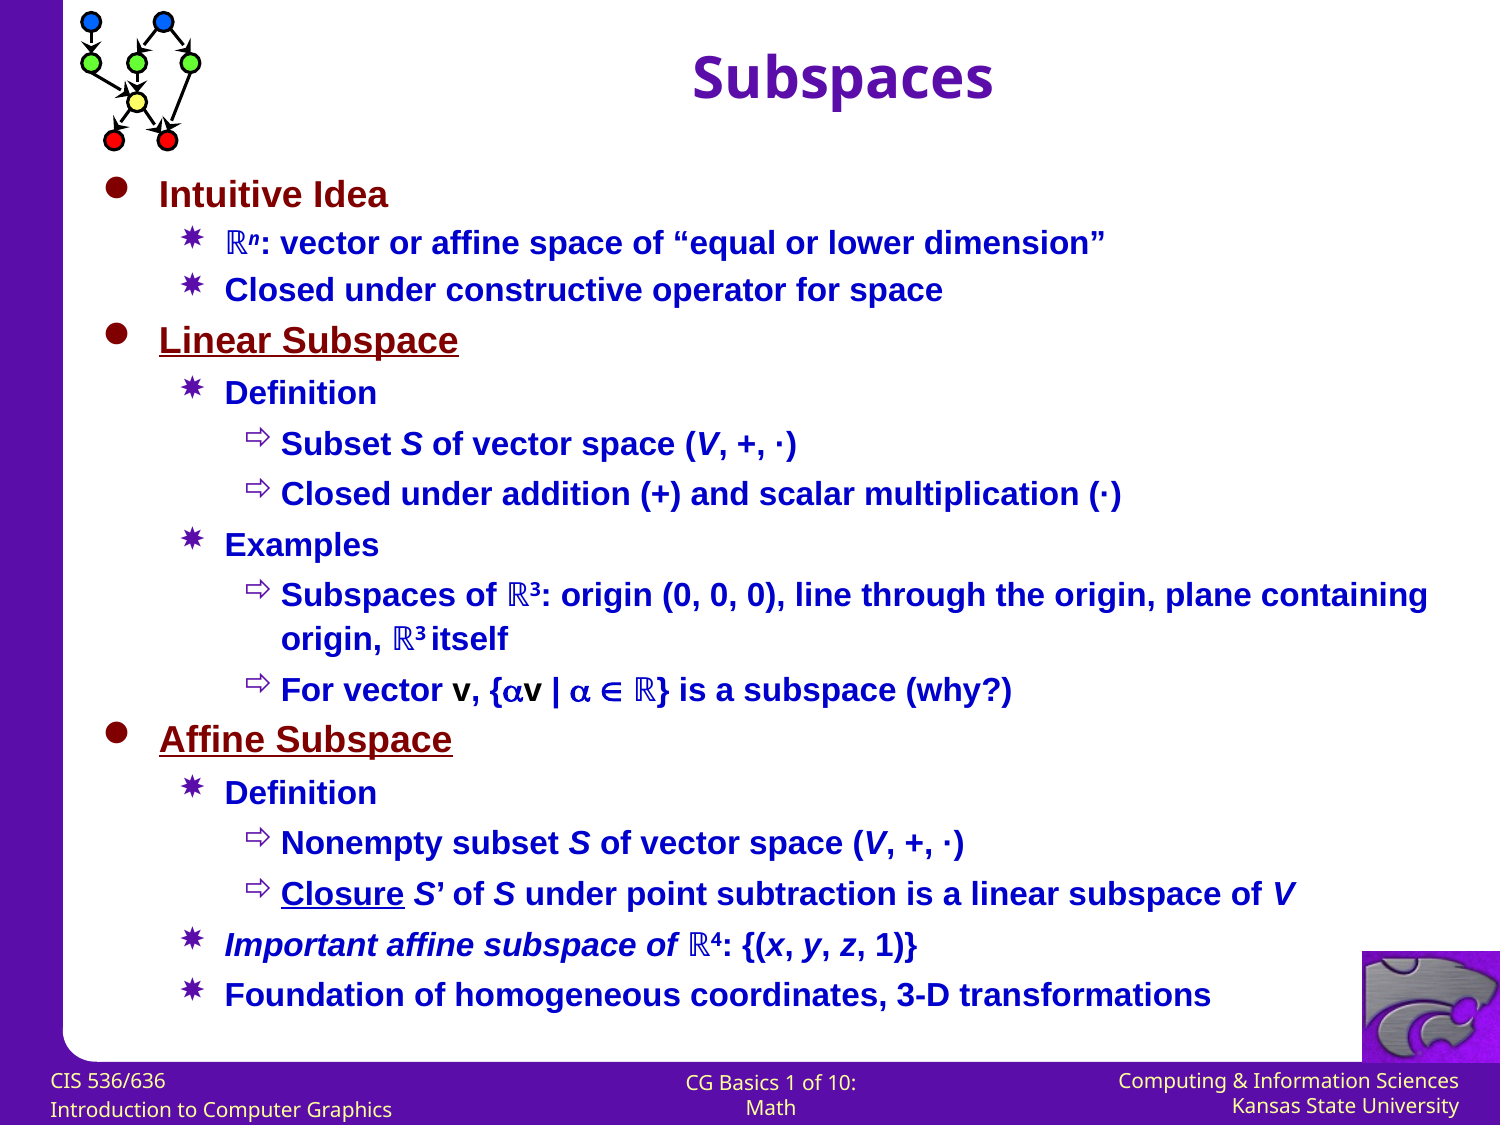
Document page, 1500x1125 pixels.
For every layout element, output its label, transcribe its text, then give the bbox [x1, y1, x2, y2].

text_box Subspaces [249, 12, 1438, 138]
text_box Intuitive Idea ℝn: vector or affine space of “equal or lower dimension” Closed under constructive operator for space Linear Subspace Definition Subset S of vector space (V, +, ·) Closed under addition (+) and scalar multiplication (·) Examples Subspaces of ℝ3: origin (0, 0, 0), line through the origin, plane containing origin, ℝ3 itself For vector v, {v |   ℝ} is a subspace (why?) Affine Subspace Definition Nonempty subset S of vector space (V, +, ·) Closure S’ of S under point subtraction is a linear subspace of V Important affine subspace of ℝ4: {(x, y, z, 1)} Foundation of homogeneous coordinates, 3-D transformations [87, 162, 1475, 1050]
picture [1362, 951, 1500, 1063]
